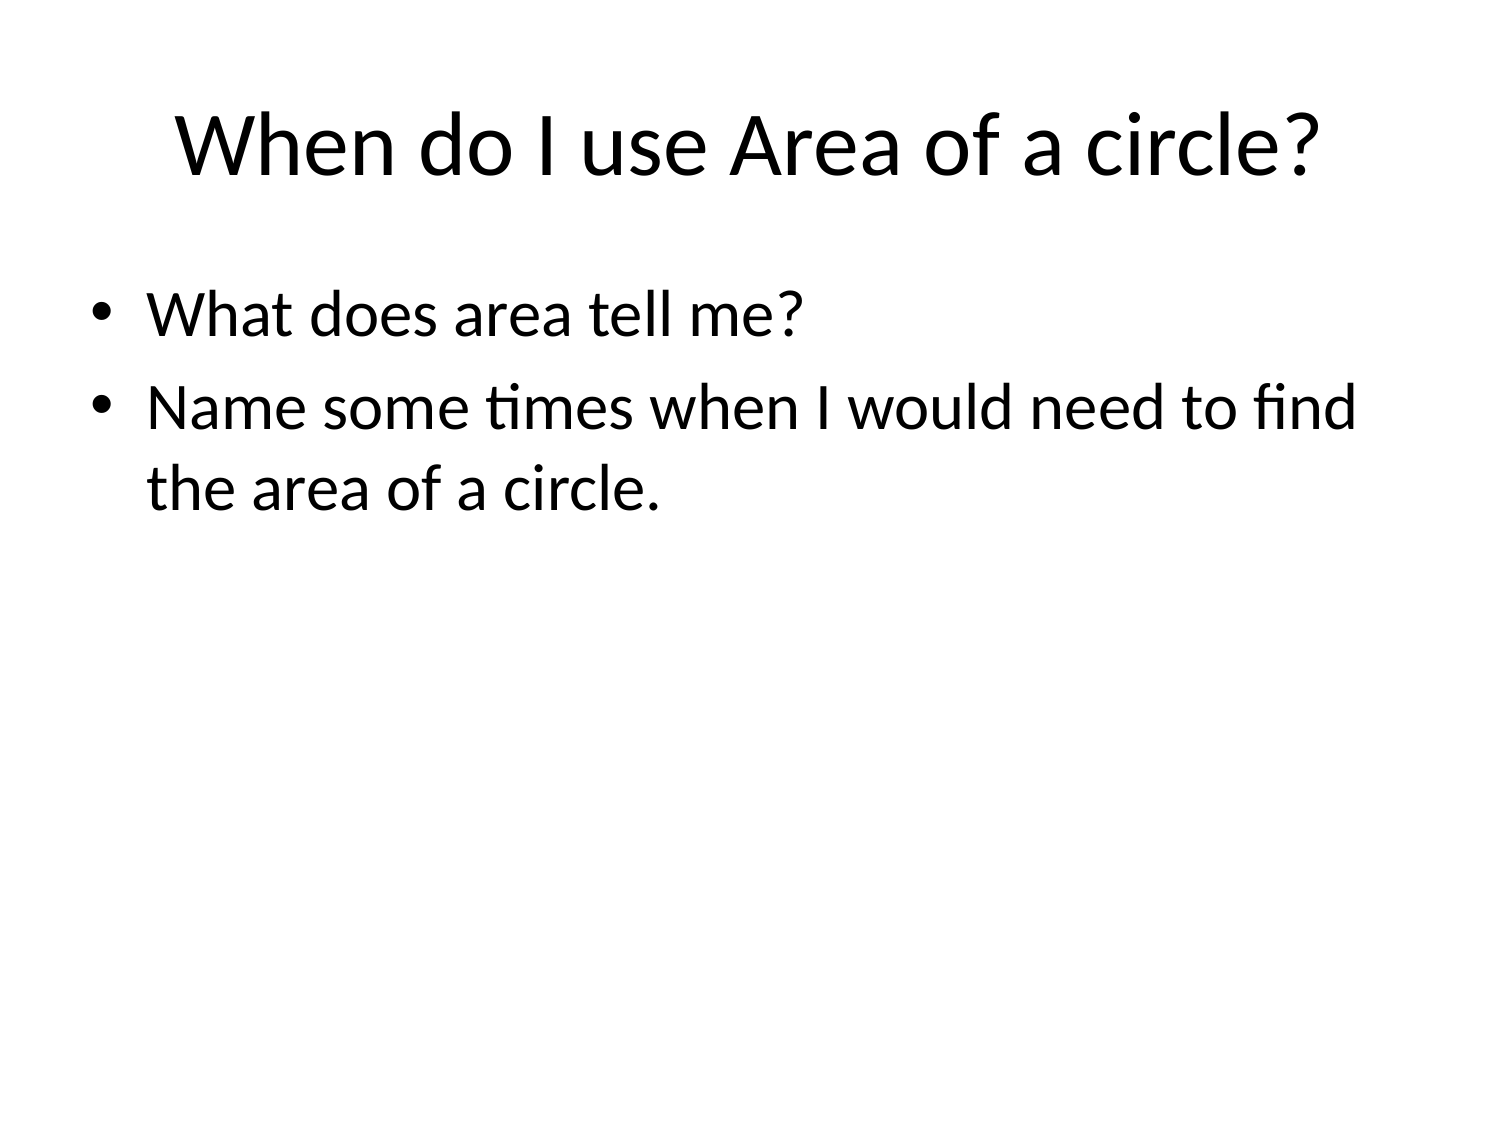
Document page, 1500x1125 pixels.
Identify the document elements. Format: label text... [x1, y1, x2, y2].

title When do I use Area of a circle? [75, 45, 1425, 233]
list What does area tell me? Name some times when I would need to find the area of a circle. [75, 262, 1425, 1005]
